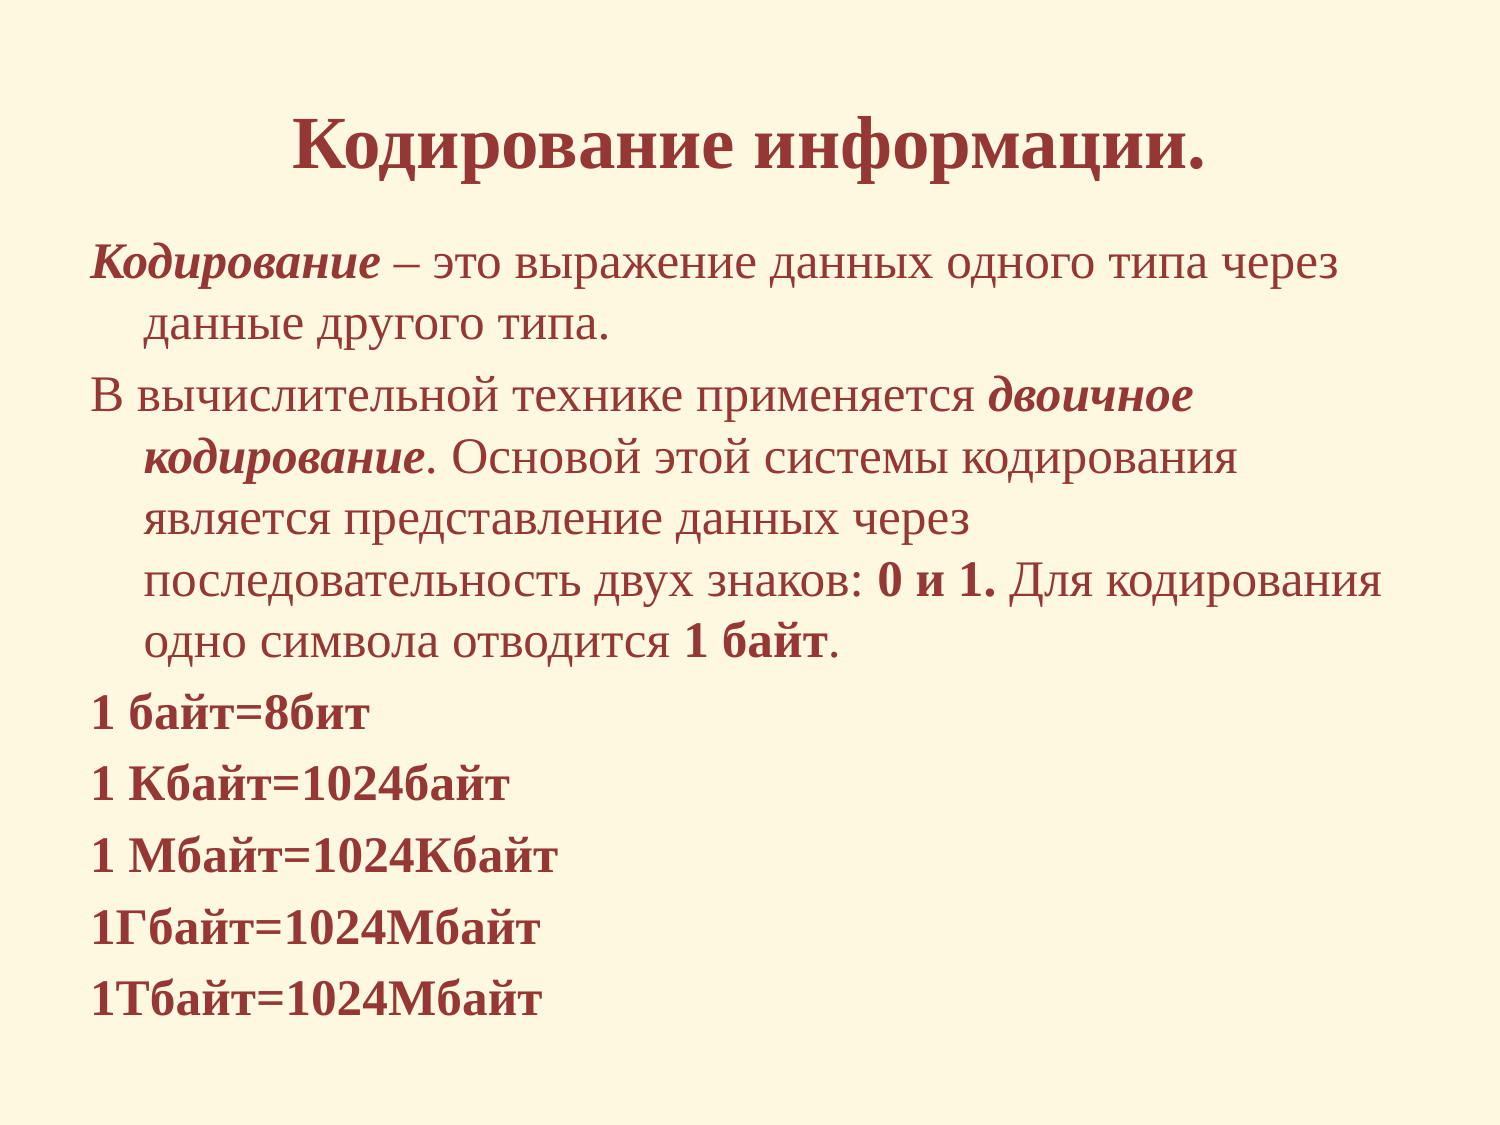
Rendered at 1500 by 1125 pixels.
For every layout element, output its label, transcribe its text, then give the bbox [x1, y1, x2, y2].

title Кодирование информации. [75, 45, 1425, 219]
list Кодирование – это выражение данных одного типа через данные другого типа. В вычислительной технике применяется двоичное кодирование. Основой этой системы кодирования является представление данных через последовательность двух знаков: 0 и 1. Для кодирования одно символа отводится 1 байт. 1 байт=8бит 1 Кбайт=1024байт 1 Мбайт=1024Кбайт 1Гбайт=1024Мбайт 1Тбайт=1024Мбайт [75, 219, 1425, 1035]
